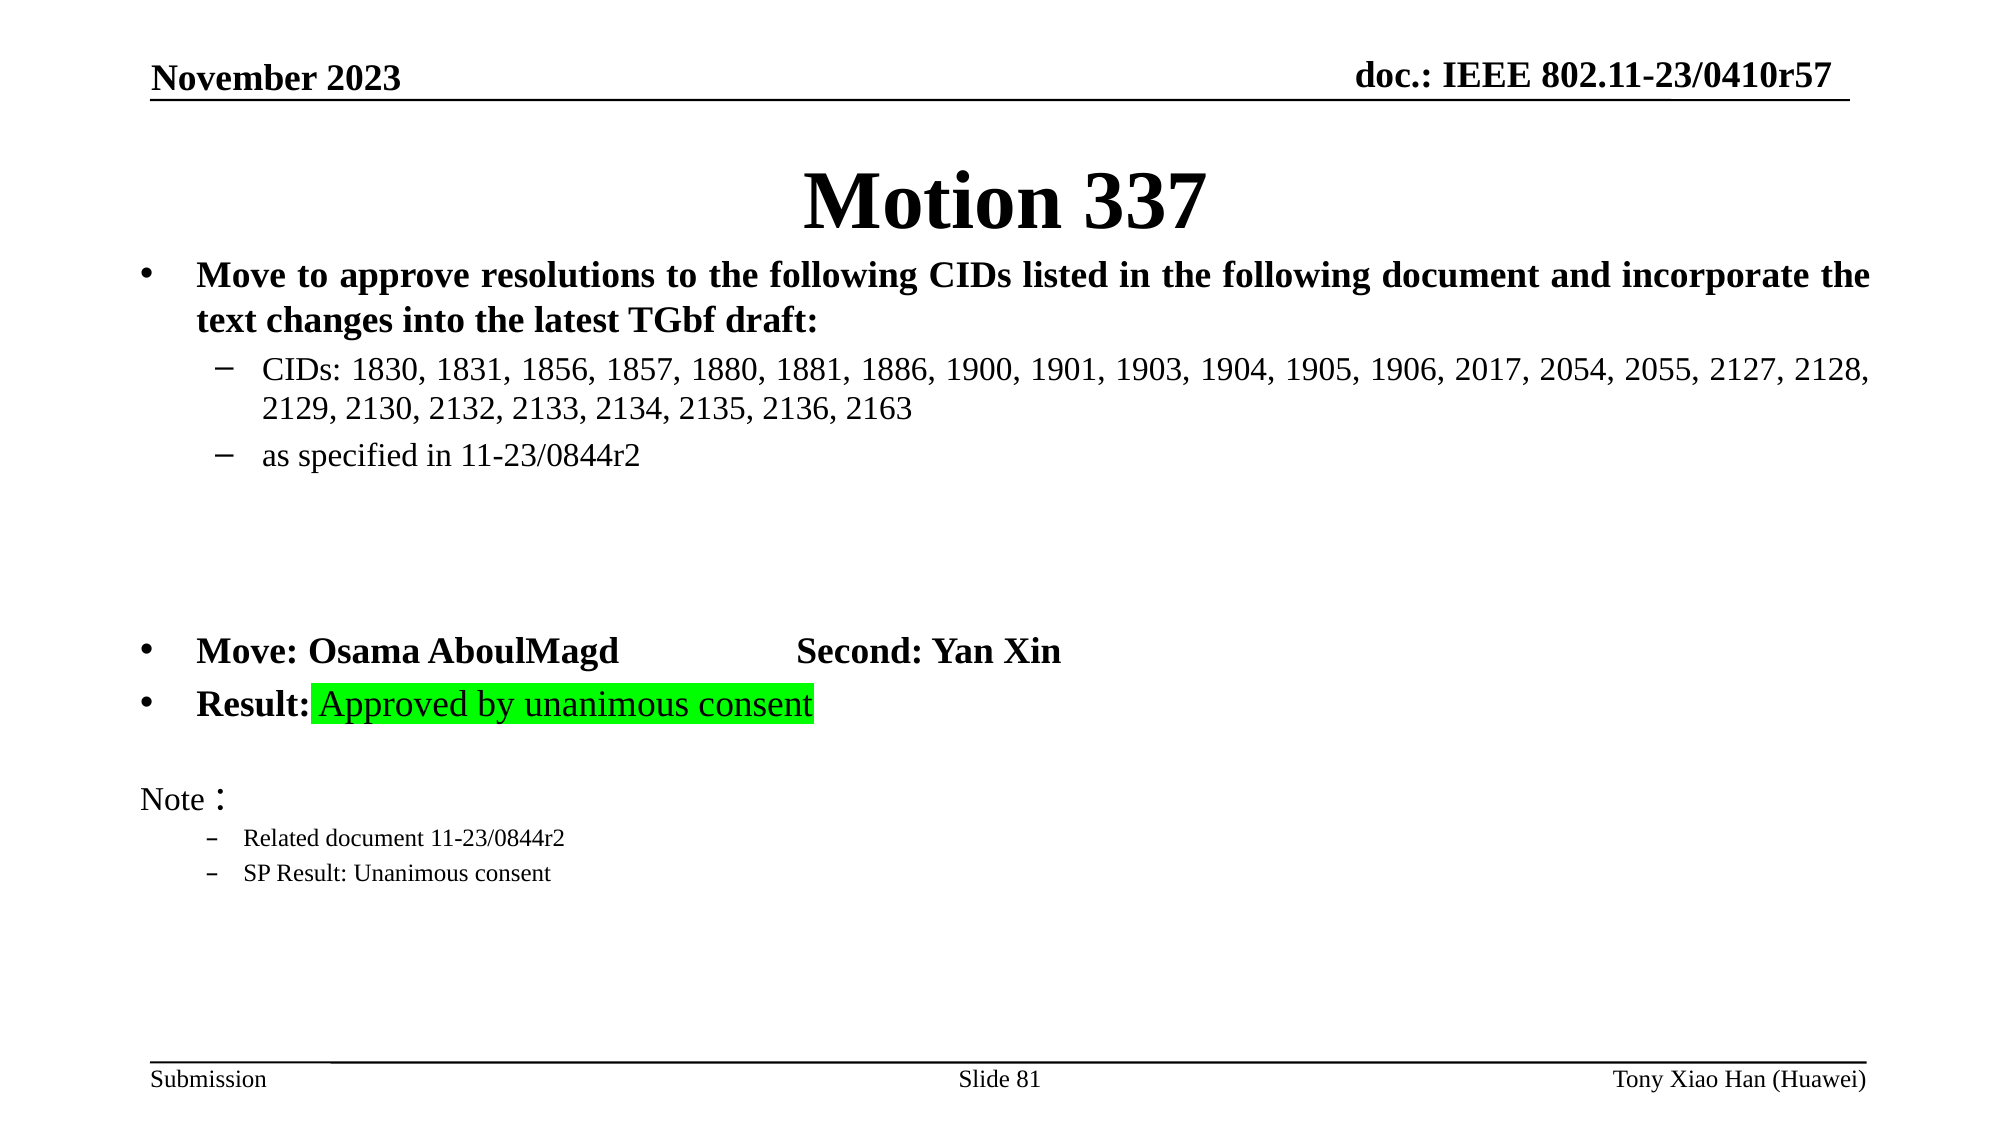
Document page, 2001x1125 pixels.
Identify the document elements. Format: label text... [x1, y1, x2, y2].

text_box Move to approve resolutions to the following CIDs listed in the following document and incorporate the text changes into the latest TGbf draft: CIDs: 1830, 1831, 1856, 1857, 1880, 1881, 1886, 1900, 1901, 1903, 1904, 1905, 1906, 2017, 2054, 2055, 2127, 2128, 2129, 2130, 2132, 2133, 2134, 2135, 2136, 2163 as specified in 11-23/0844r2 Move: Osama AboulMagd Second: Yan Xin Result: Approved by unanimous consent Note： Related document 11-23/0844r2 SP Result: Unanimous consent [125, 212, 1888, 900]
text_box Motion 337 [368, 137, 1644, 212]
